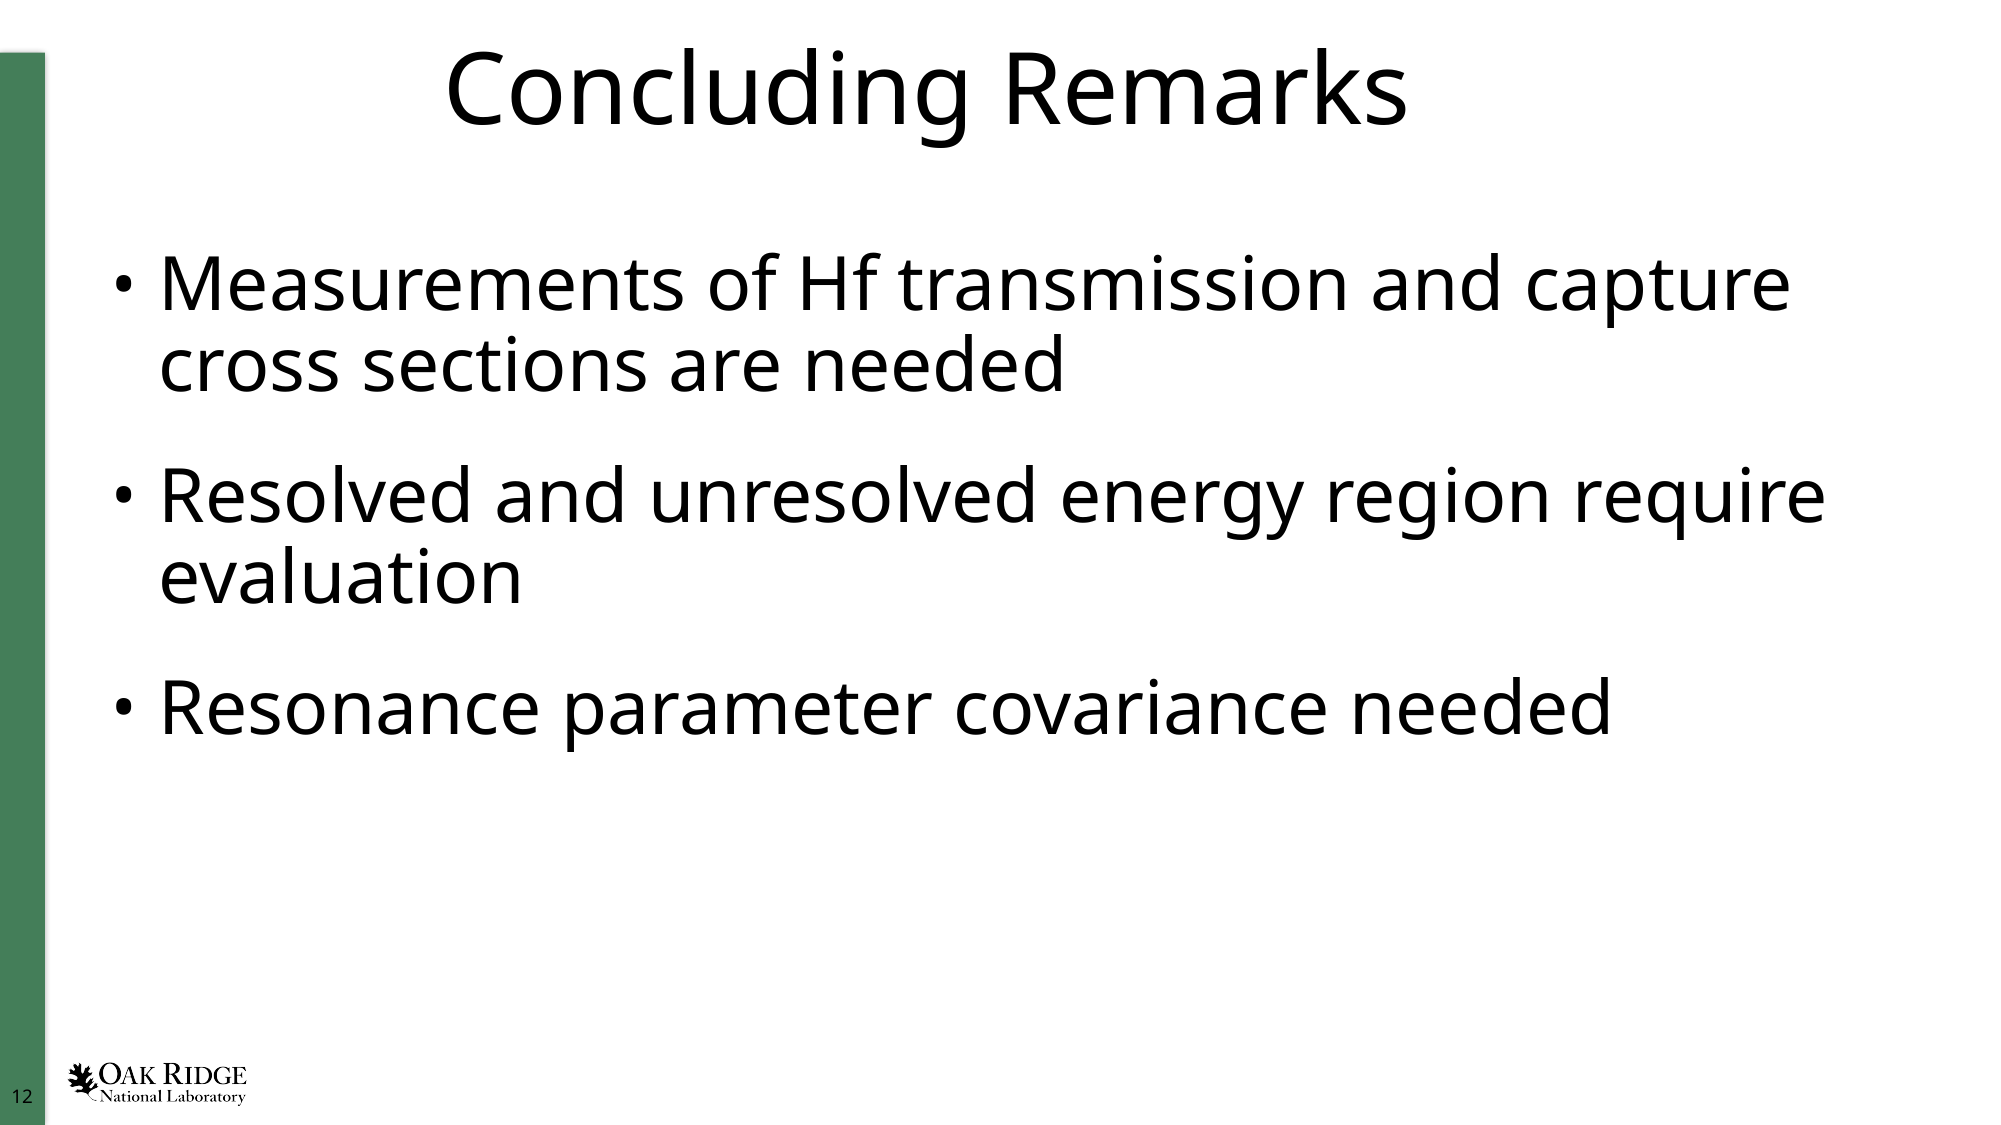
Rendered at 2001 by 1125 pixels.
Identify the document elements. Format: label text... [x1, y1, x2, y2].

picture [67, 1062, 247, 1106]
list Measurements of Hf transmission and capture cross sections are needed Resolved and unresolved energy region require evaluation Resonance parameter covariance needed [96, 238, 1983, 921]
title Concluding Remarks [427, 30, 1686, 154]
